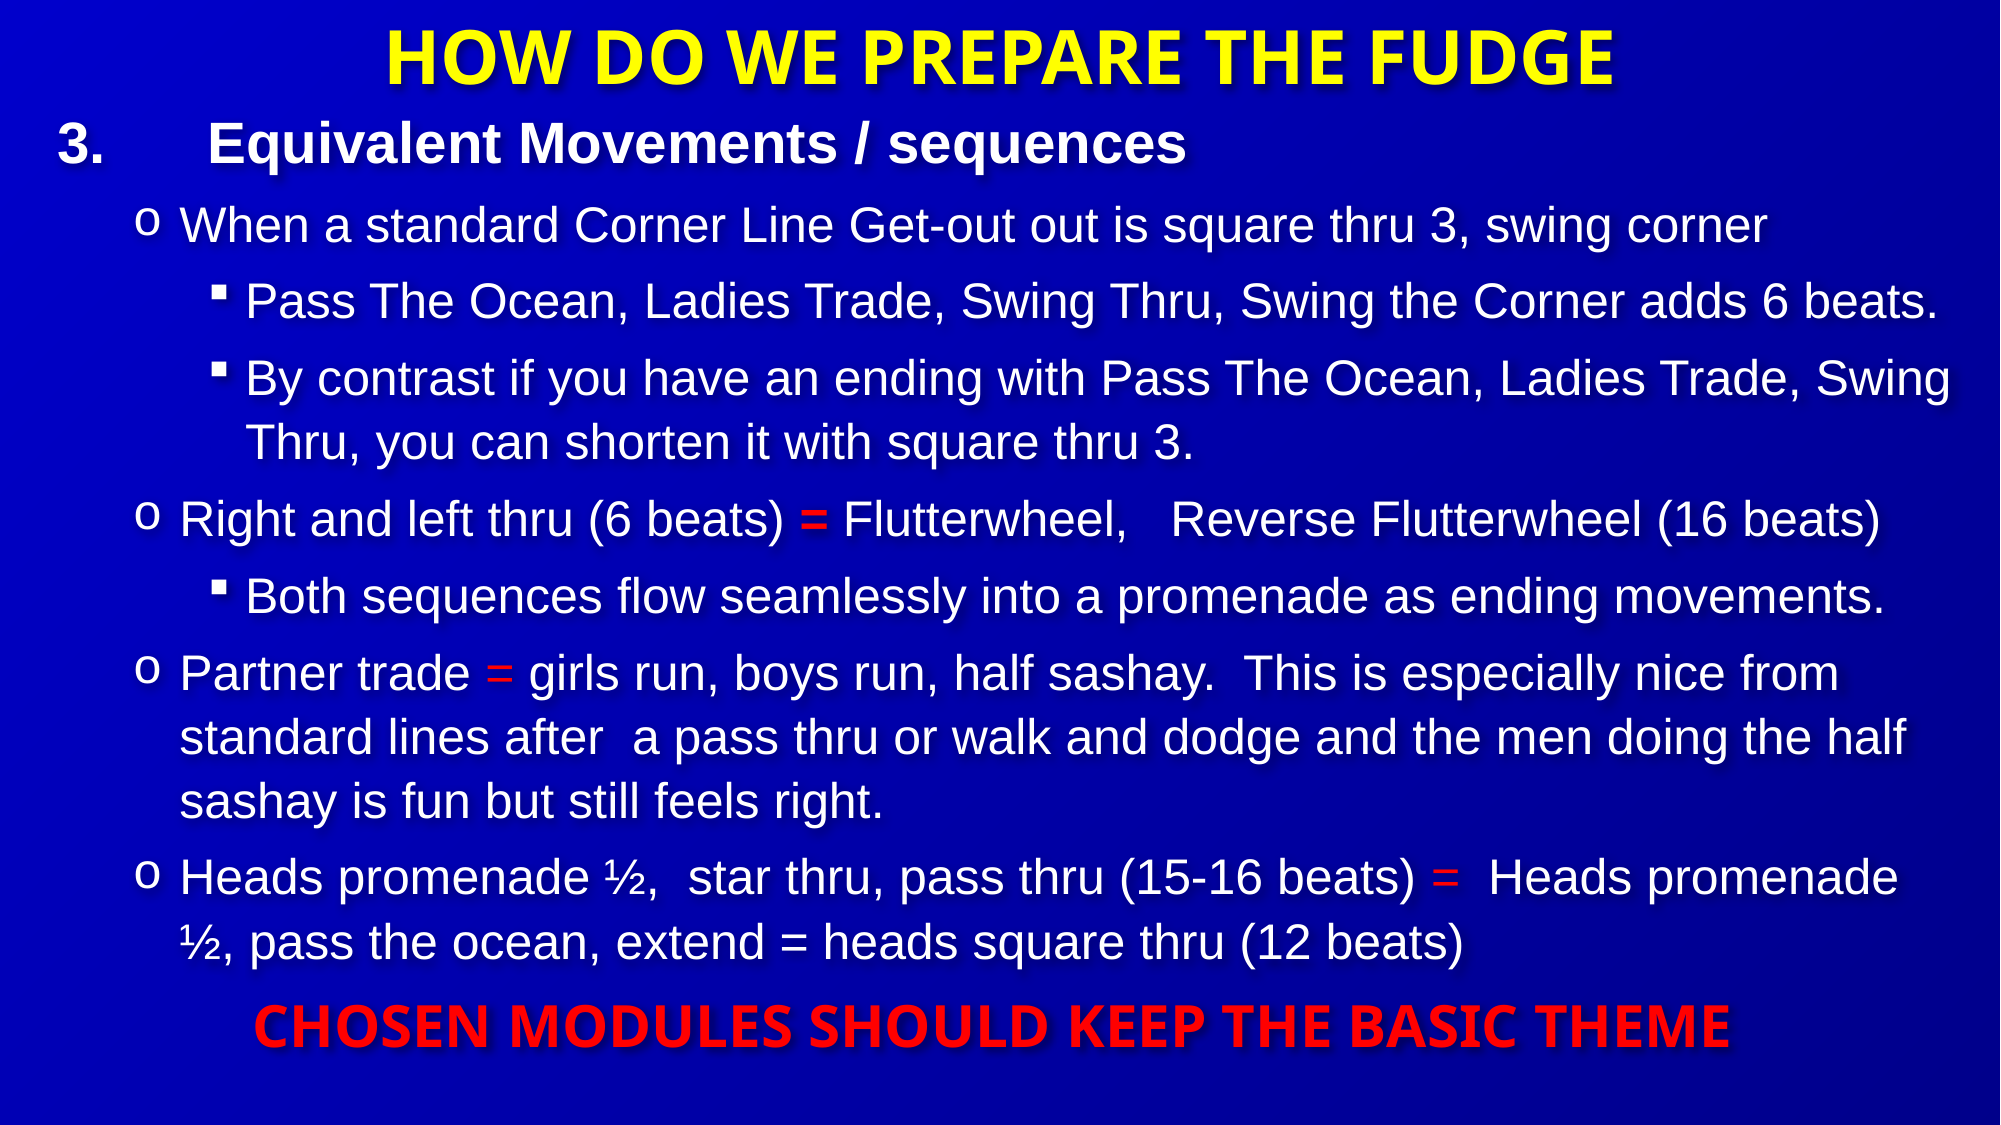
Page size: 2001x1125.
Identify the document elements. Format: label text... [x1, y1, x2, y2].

text_box 3. Equivalent Movements / sequences When a standard Corner Line Get-out out is square thru 3, swing corner Pass The Ocean, Ladies Trade, Swing Thru, Swing the Corner adds 6 beats. By contrast if you have an ending with Pass The Ocean, Ladies Trade, Swing Thru, you can shorten it with square thru 3. Right and left thru (6 beats) = Flutterwheel, Reverse Flutterwheel (16 beats) Both sequences flow seamlessly into a promenade as ending movements. Partner trade = girls run, boys run, half sashay. This is especially nice from standard lines after a pass thru or walk and dodge and the men doing the half sashay is fun but still feels right. Heads promenade ½, star thru, pass thru (15-16 beats) = Heads promenade ½, pass the ocean, extend = heads square thru (12 beats) [42, 98, 1976, 977]
text_box HOW DO WE PREPARE THE FUDGE [0, 2, 2000, 107]
text_box CHOSEN MODULES SHOULD KEEP THE BASIC THEME [23, 982, 1976, 1067]
